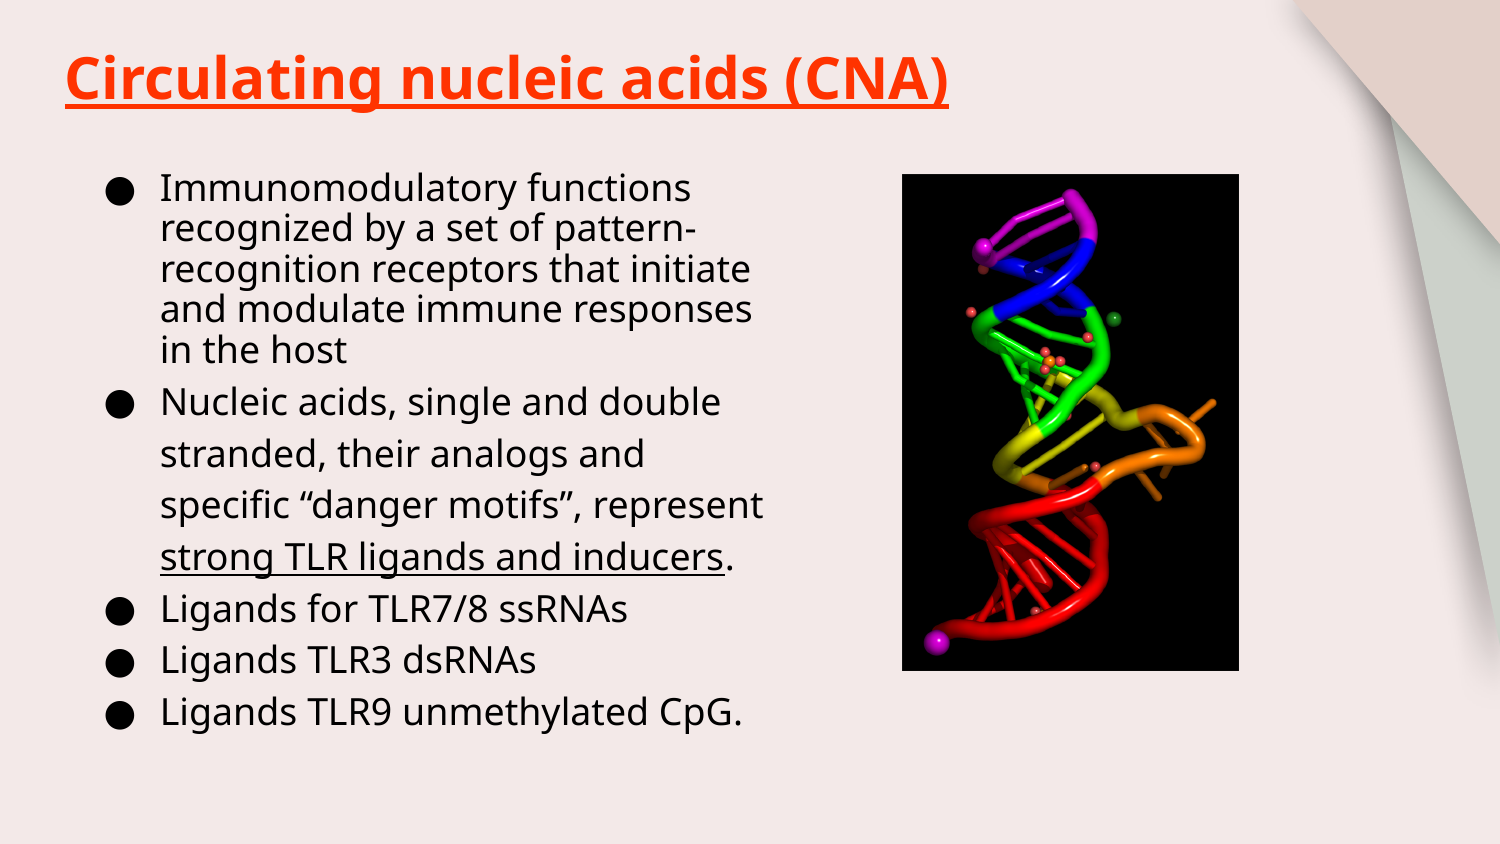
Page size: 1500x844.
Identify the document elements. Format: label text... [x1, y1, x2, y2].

picture [901, 173, 1239, 671]
title Circulating nucleic acids (CNA) [49, 26, 1315, 121]
list Immunomodulatory functions recognized by a set of pattern-recognition receptors that initiate and modulate immune responses in the host Nucleic acids, single and double stranded, their analogs and specific “danger motifs”, represent strong TLR ligands and inducers. Ligands for TLR7/8 ssRNAs Ligands TLR3 dsRNAs Ligands TLR9 unmethylated CpG. [69, 153, 798, 574]
